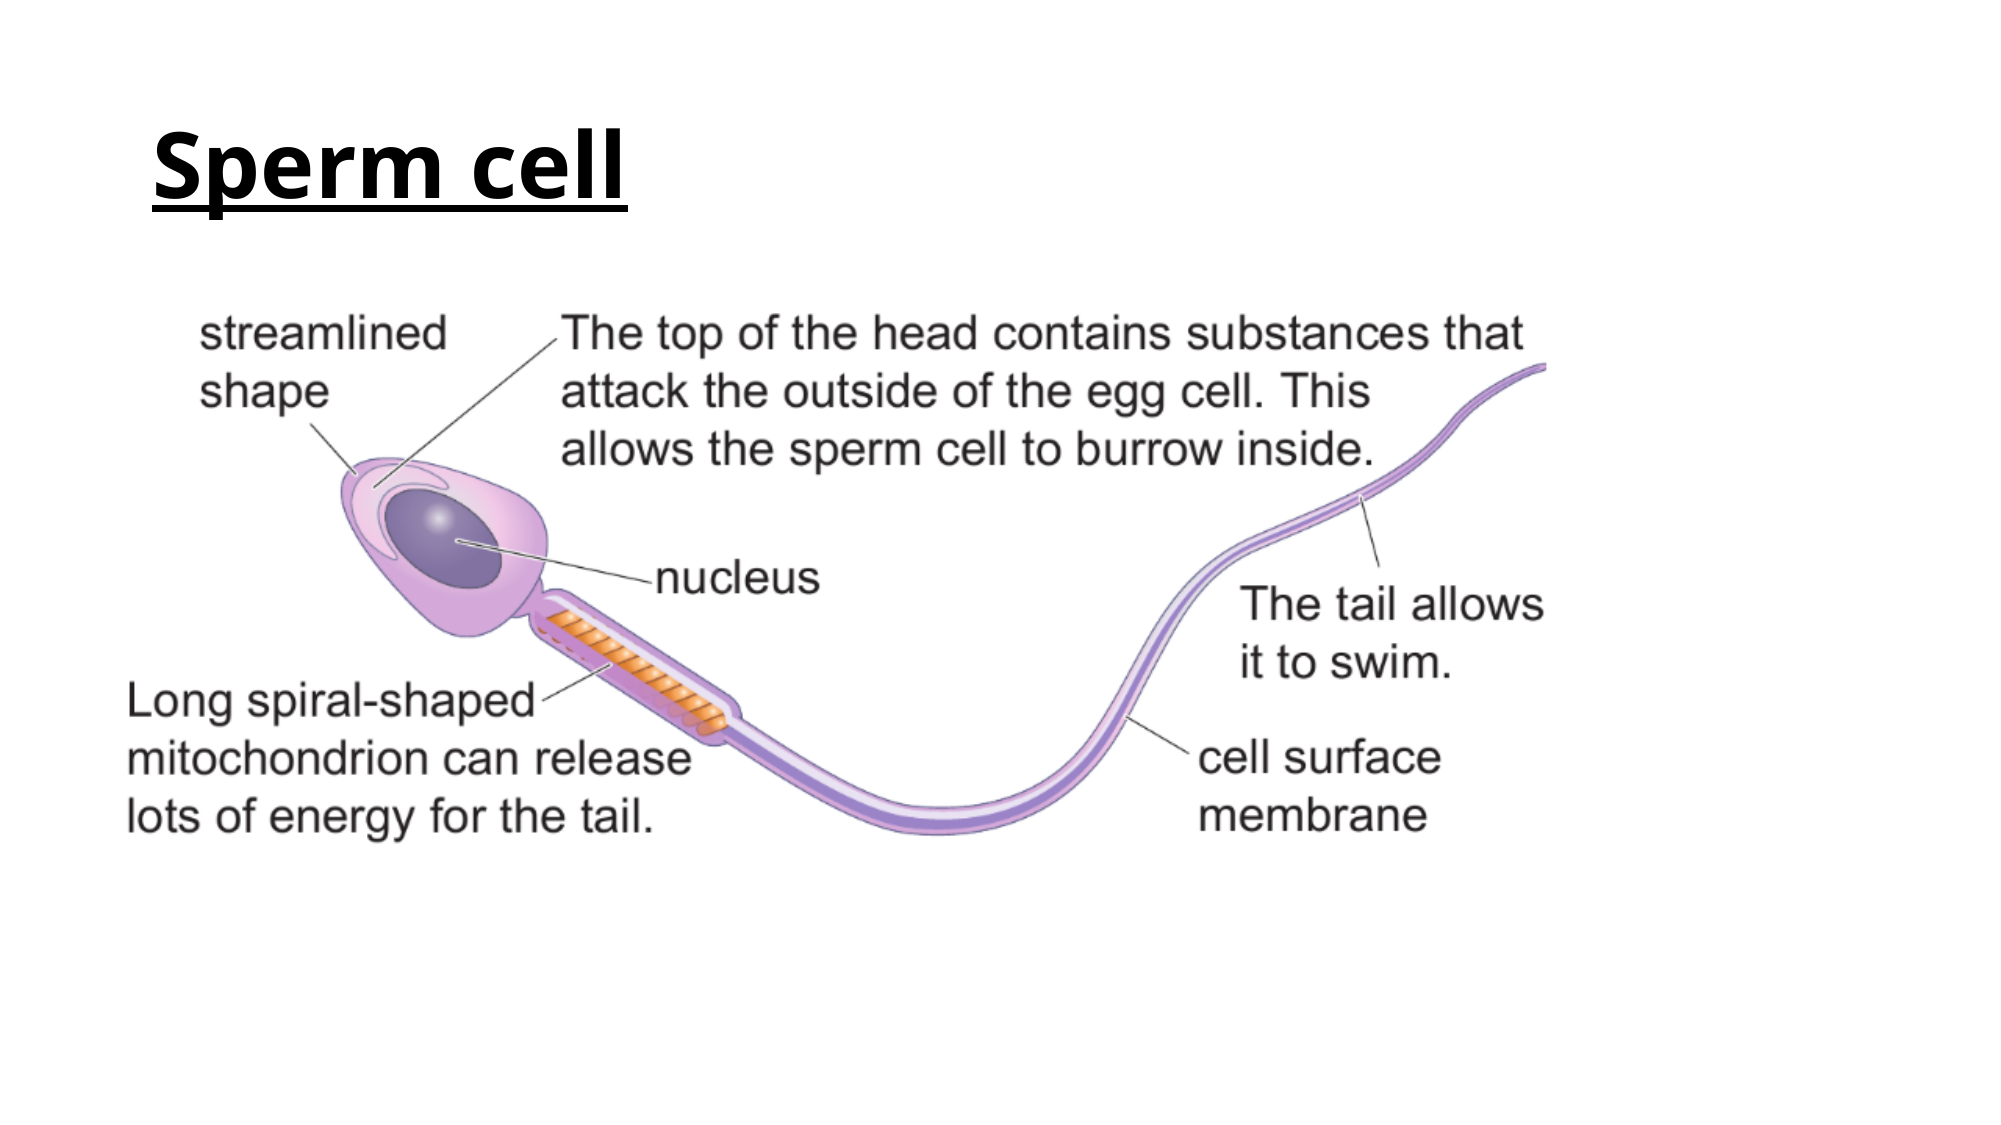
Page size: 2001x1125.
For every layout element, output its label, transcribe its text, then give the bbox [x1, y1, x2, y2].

picture [110, 278, 1629, 855]
title Sperm cell [137, 59, 1863, 278]
